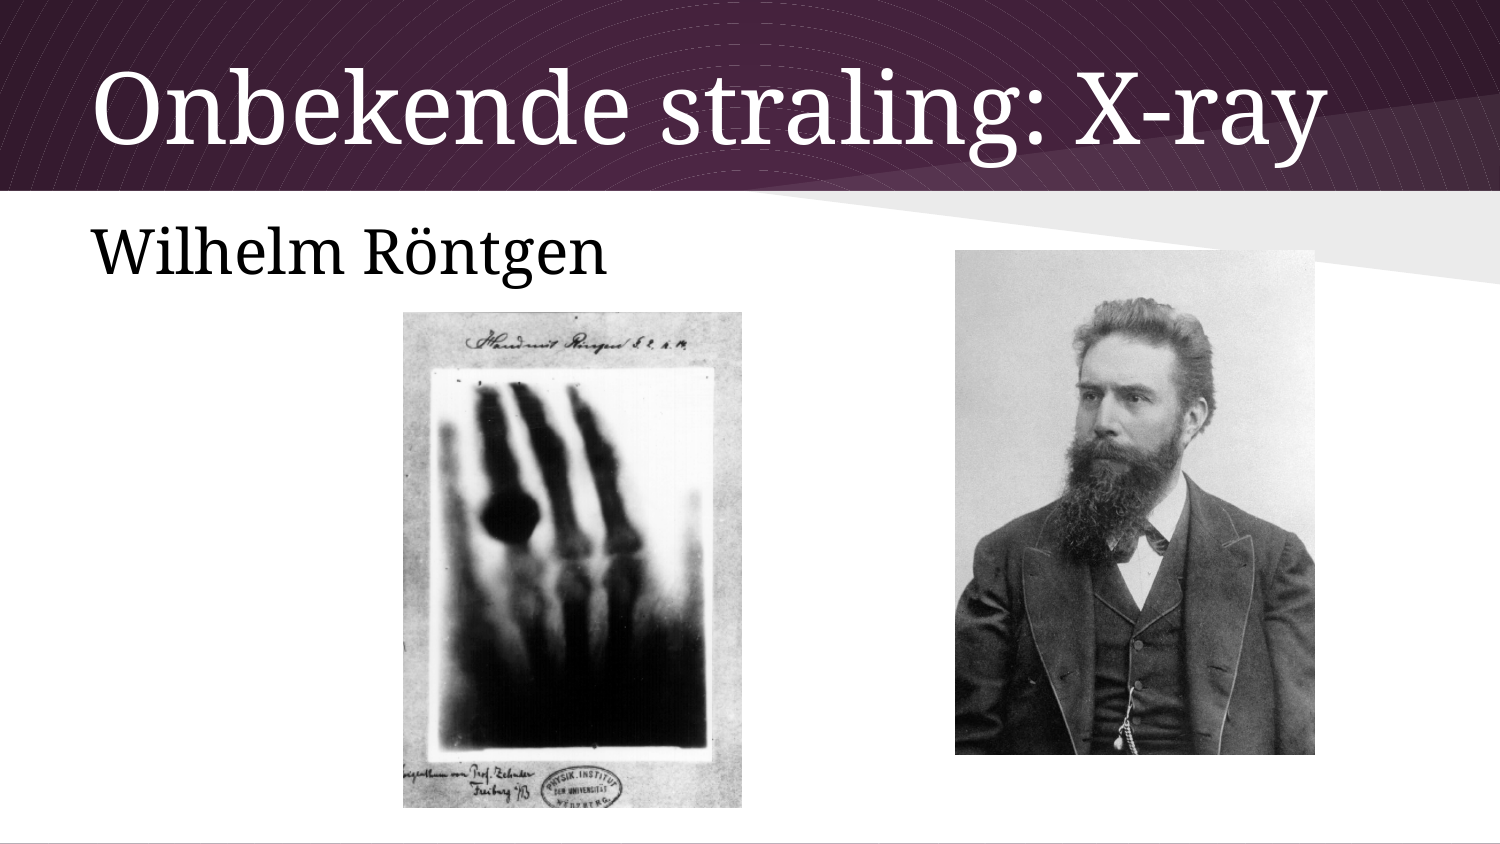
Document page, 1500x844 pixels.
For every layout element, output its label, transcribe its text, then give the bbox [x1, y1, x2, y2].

picture [954, 249, 1315, 755]
picture [403, 312, 743, 809]
title Onbekende straling: X-ray [75, 33, 1425, 175]
list Wilhelm Röntgen [75, 196, 1425, 808]
